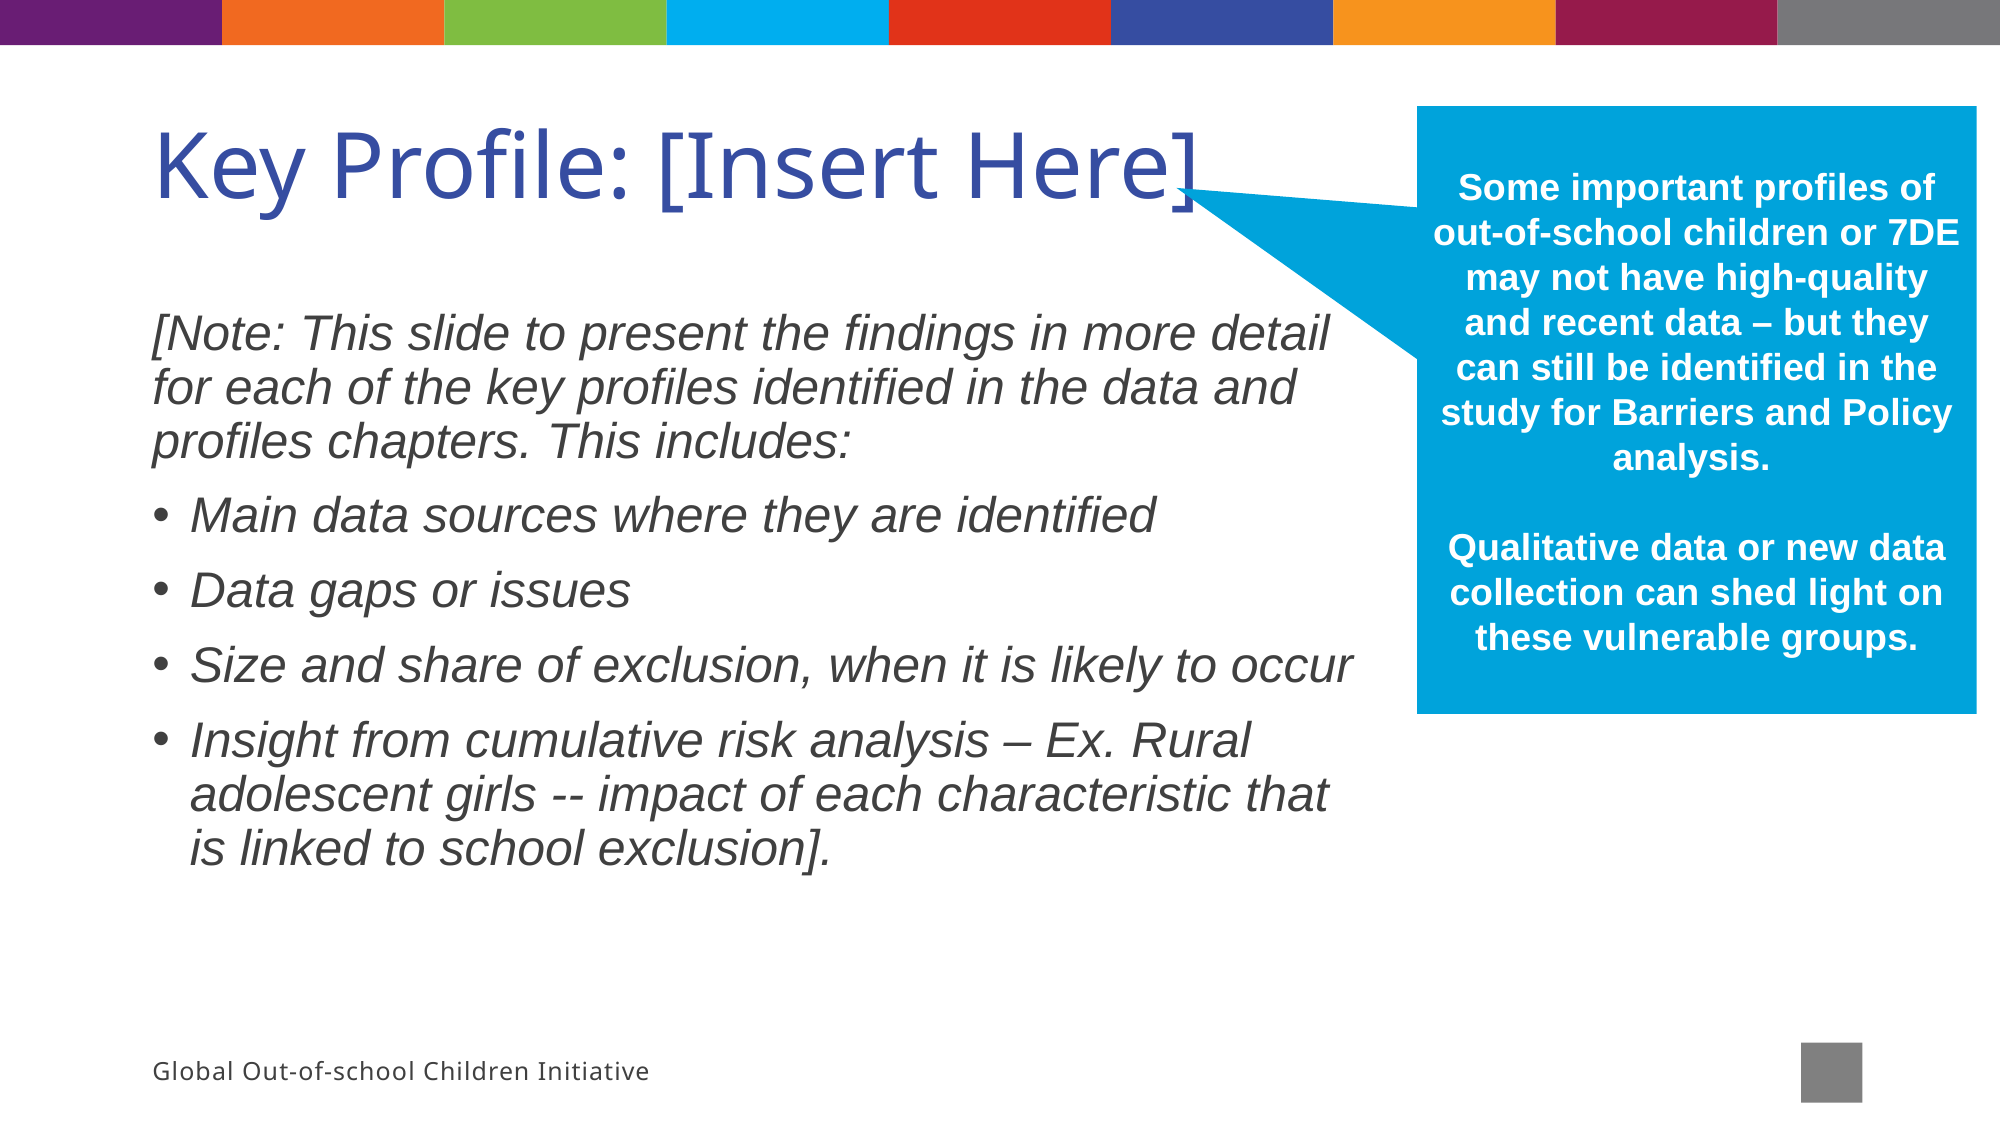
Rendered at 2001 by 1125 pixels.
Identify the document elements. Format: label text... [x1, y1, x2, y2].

list [Note: This slide to present the findings in more detail for each of the key profiles identified in the data and profiles chapters. This includes: Main data sources where they are identified Data gaps or issues Size and share of exclusion, when it is likely to occur Insight from cumulative risk analysis – Ex. Rural adolescent girls -- impact of each characteristic that is linked to school exclusion]. [137, 299, 1389, 1014]
text_box Some important profiles of out-of-school children or 7DE may not have high-quality and recent data – but they can still be identified in the study for Barriers and Policy analysis. Qualitative data or new data collection can shed light on these vulnerable groups. [1172, 105, 1978, 715]
slide_number 16 [1801, 1042, 1863, 1103]
footer Global Out-of-school Children Initiative [137, 1042, 1338, 1103]
title Key Profile: [Insert Here] [137, 59, 1863, 278]
